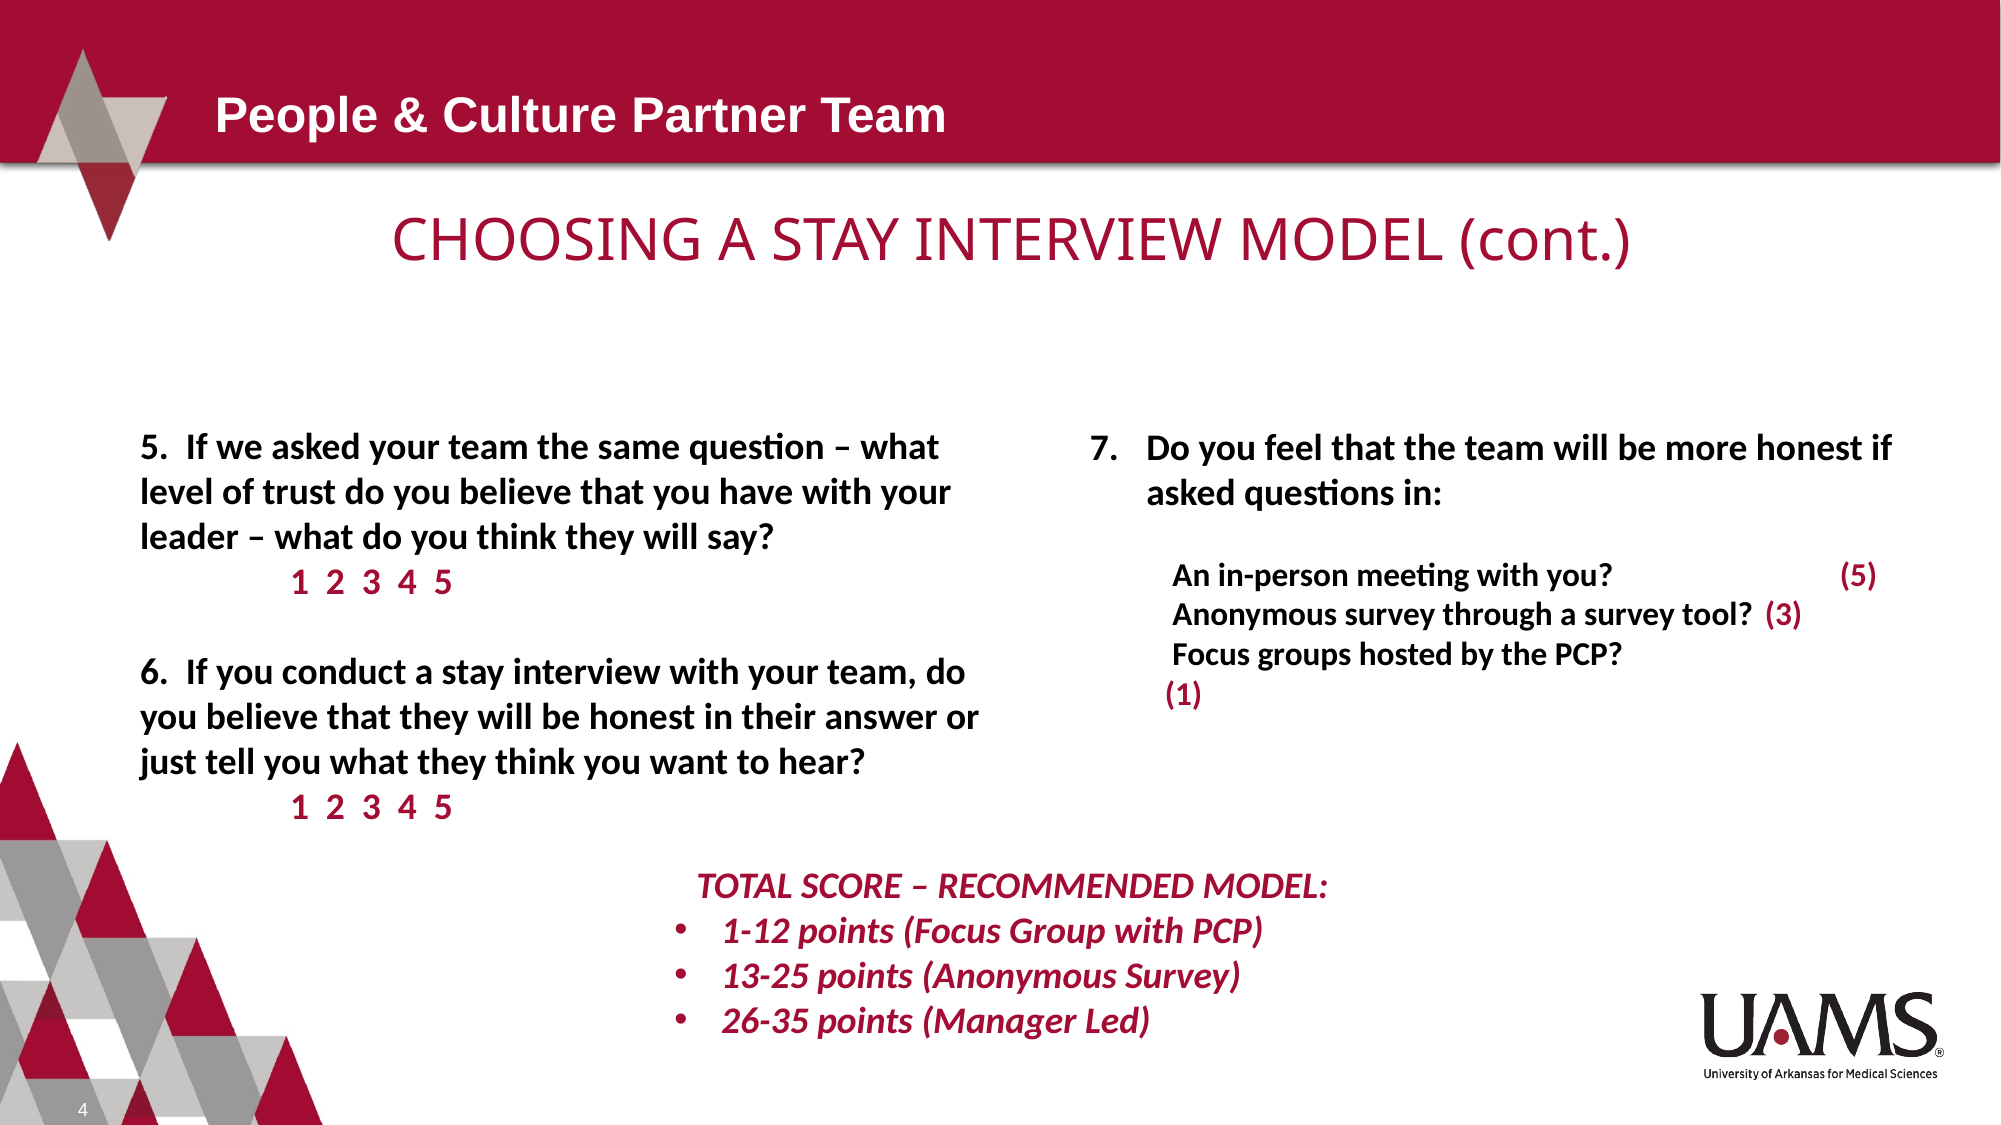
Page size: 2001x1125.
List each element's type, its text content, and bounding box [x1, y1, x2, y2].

text_box [0, 0, 2000, 163]
text_box CHOOSING A STAY INTERVIEW MODEL (cont.) [367, 194, 1658, 287]
text_box People & Culture Partner Team [200, 74, 1200, 150]
picture [0, 0, 2001, 1125]
text_box TOTAL SCORE – RECOMMENDED MODEL: 1-12 points (Focus Group with PCP) 13-25 points (Anonymous Survey) 26-35 points (Manager Led) [659, 853, 1366, 1048]
text_box 5. If we asked your team the same question – what level of trust do you believe that you have with your leader – what do you think they will say? 1 2 3 4 5 6. If you conduct a stay interview with your team, do you believe that they will be honest in their answer or just tell you what they think you want to hear? 1 2 3 4 5 [124, 414, 1013, 835]
text_box Do you feel that the team will be more honest if asked questions in: An in-person meeting with you? (5) Anonymous survey through a survey tool? (3) Focus groups hosted by the PCP? (1) [1074, 415, 1950, 805]
